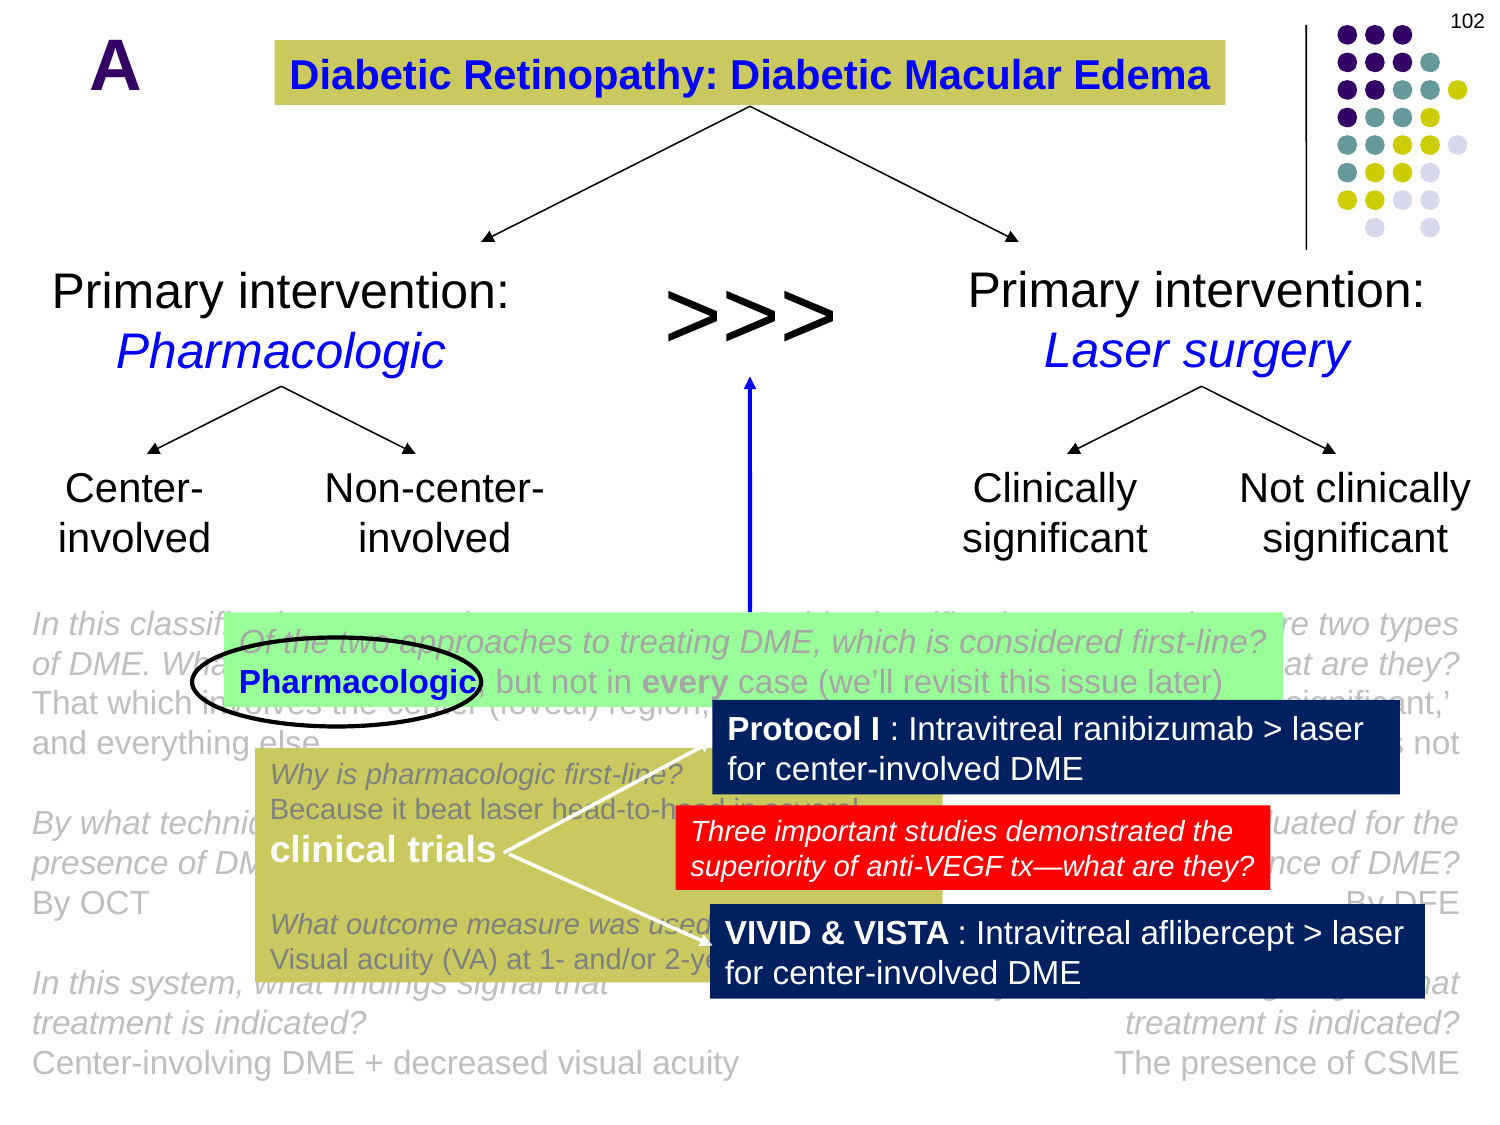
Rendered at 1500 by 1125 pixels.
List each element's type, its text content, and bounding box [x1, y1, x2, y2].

text_box Three important studies demonstrated the superiority of anti-VEGF tx—what are they? [717, 805, 1271, 890]
text_box In this classification system, there are two types of DME. What are they? That which qualifies as ‘clinically significant,’ and that which does not By what technique is the retina evaluated for the presence of DME? By DFE In this system, what findings signal that treatment is indicated? The presence of CSME [763, 594, 1475, 1089]
text_box Center- involved [42, 453, 227, 569]
slide_number 102 [1149, 0, 1500, 75]
text_box Of the two approaches to treating DME, which is considered first-line? Pharmacologic, but not in every case (we’ll revisit this issue later) [224, 612, 1284, 708]
text_box Primary intervention: Laser surgery [952, 249, 1441, 385]
text_box >>> [647, 250, 853, 377]
text_box VIVID & VISTA : Intravitreal aflibercept > laser for center-involved DME [710, 904, 1425, 999]
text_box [749, 105, 1019, 243]
text_box In this classification system, there are two types of DME. What are they? That which involves the center (foveal) region, and everything else By what technique is the retina evaluated for the presence of DME? By OCT In this system, what findings signal that treatment is indicated? Center-involving DME + decreased visual acuity [17, 594, 763, 1089]
text_box Non-center- involved [309, 453, 561, 569]
text_box Primary intervention: Pharmacologic [36, 250, 525, 386]
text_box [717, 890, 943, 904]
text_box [1066, 386, 1199, 455]
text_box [503, 740, 713, 854]
text_box [189, 635, 484, 729]
text_box A [75, 20, 1313, 113]
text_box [281, 386, 416, 455]
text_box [508, 853, 713, 946]
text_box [480, 105, 748, 243]
text_box Why is pharmacologic first-line? Because it beat laser head-to-head in several clinical trials What outcome measure was used? Visual acuity (VA) at 1- and/or 2-years post-tx [255, 747, 710, 983]
text_box Clinically significant [947, 453, 1163, 569]
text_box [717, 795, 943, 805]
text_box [1201, 386, 1337, 455]
text_box Not clinically significant [1224, 453, 1487, 569]
text_box Protocol I : Intravitreal ranibizumab > laser for center-involved DME [712, 699, 1400, 795]
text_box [146, 386, 278, 455]
